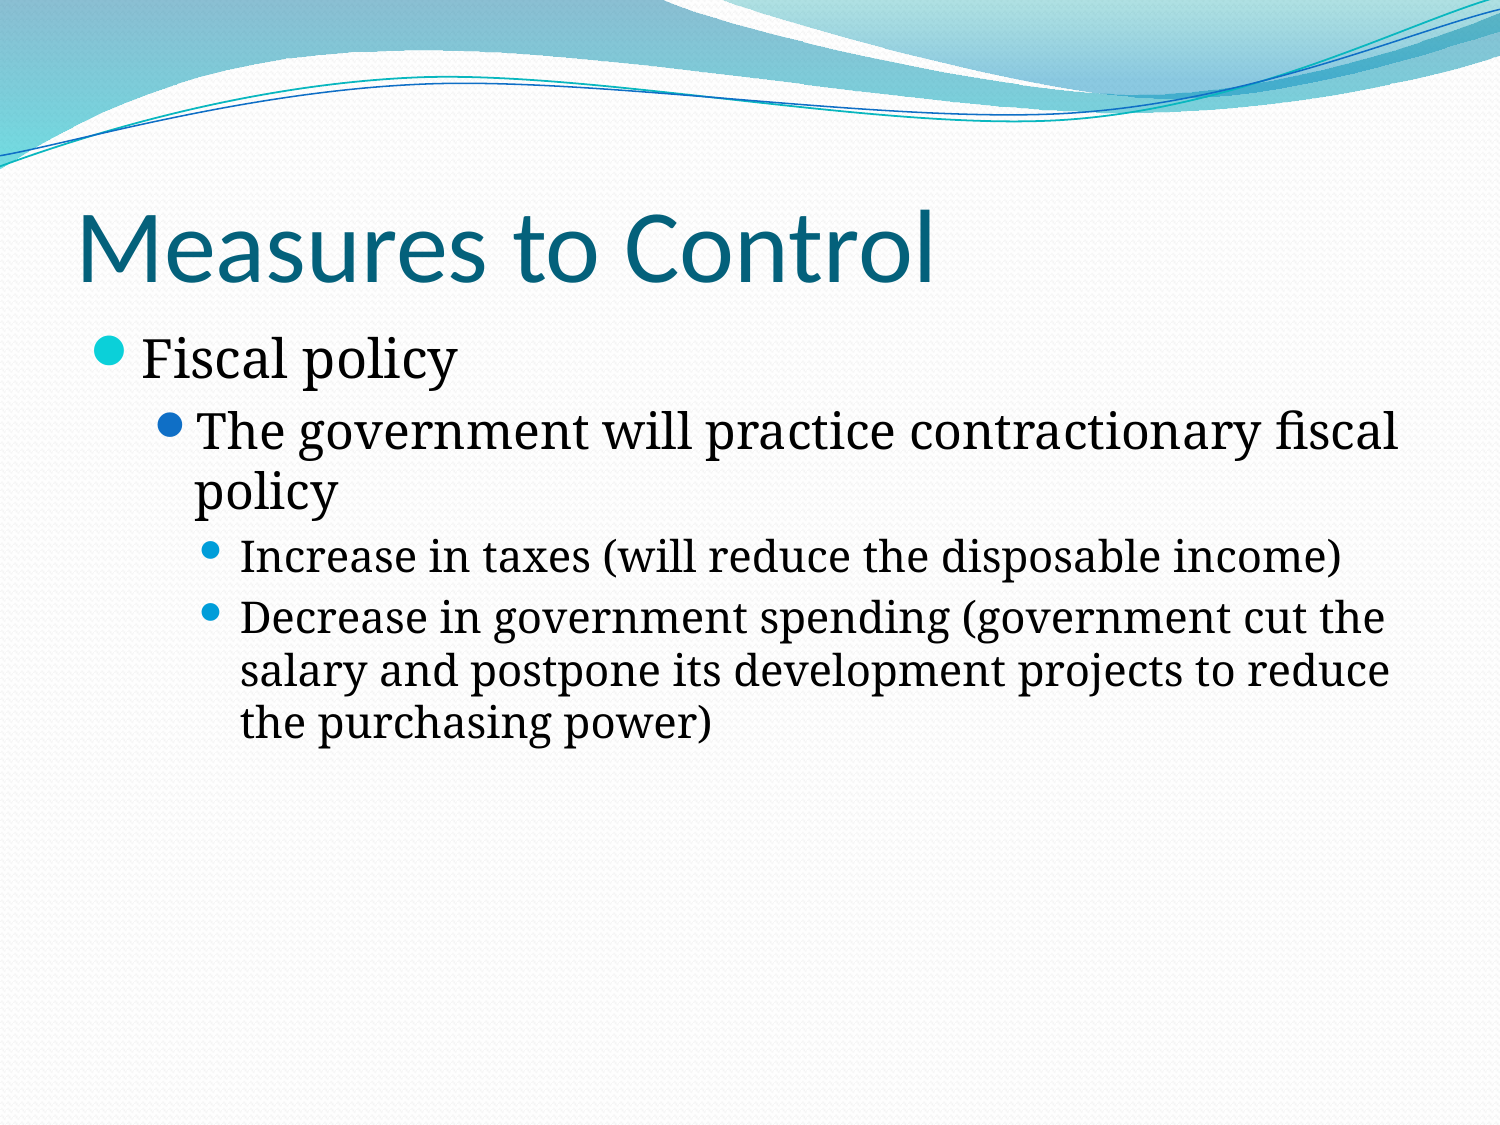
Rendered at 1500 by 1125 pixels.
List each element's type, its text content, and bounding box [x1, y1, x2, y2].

title Measures to Control [75, 115, 1425, 303]
list Fiscal policy The government will practice contractionary fiscal policy Increase in taxes (will reduce the disposable income) Decrease in government spending (government cut the salary and postpone its development projects to reduce the purchasing power) [75, 317, 1425, 1038]
